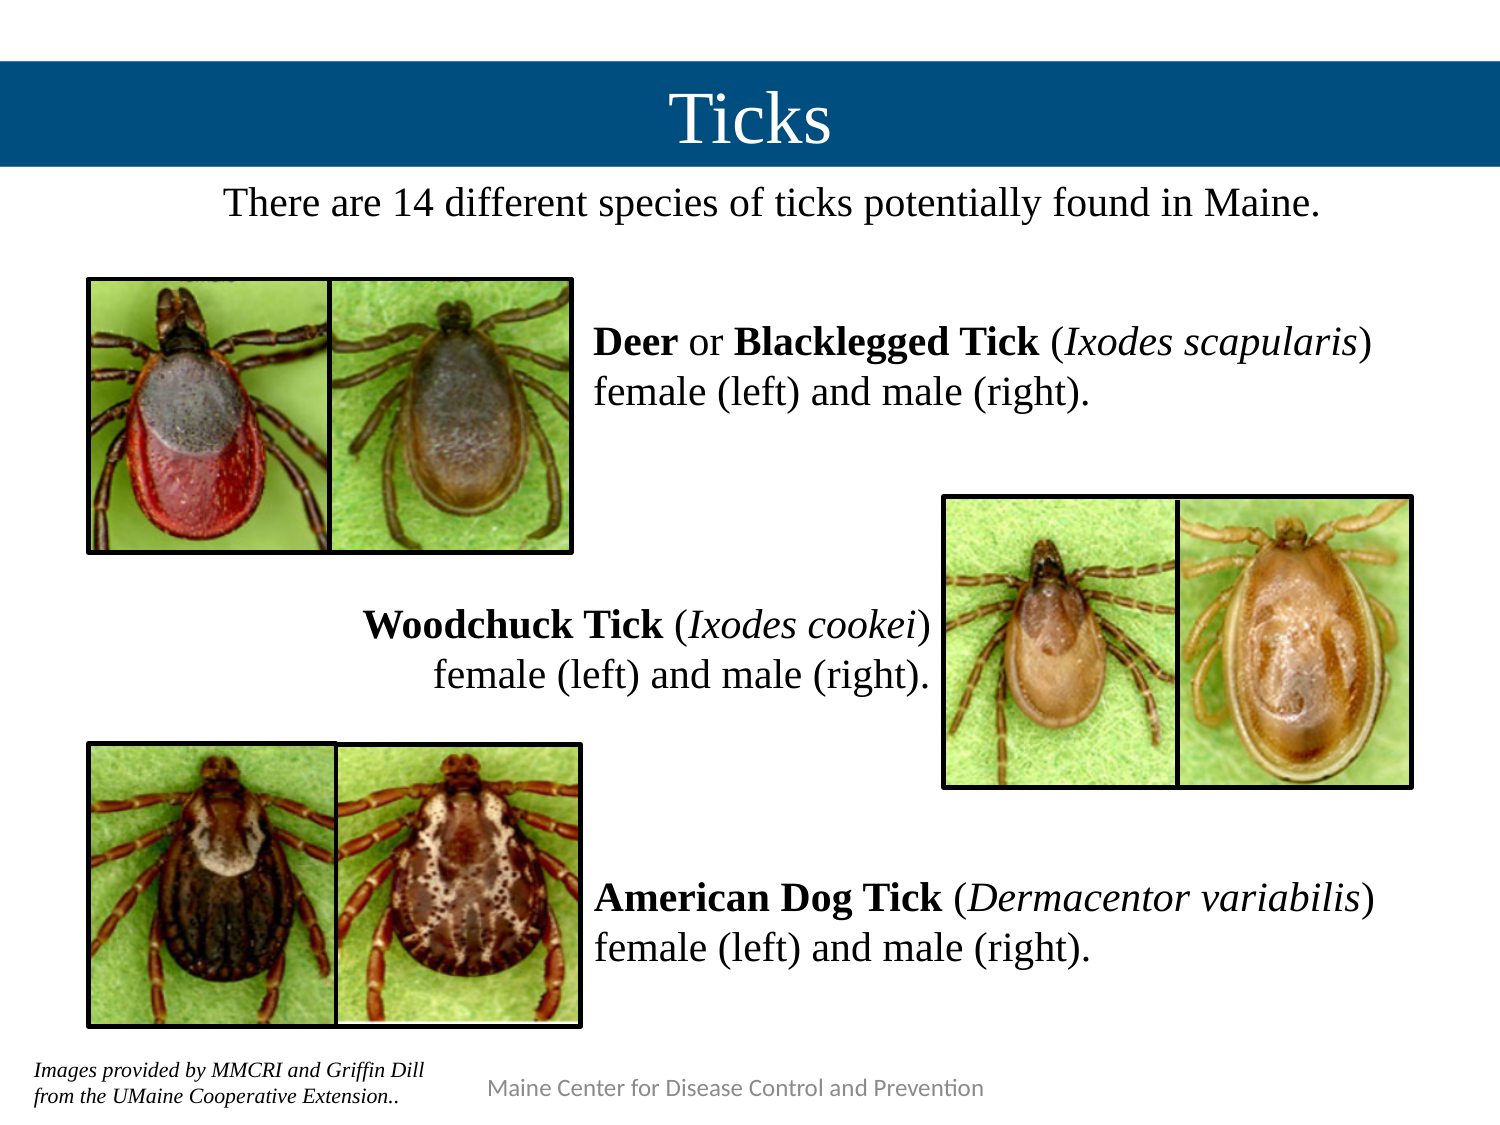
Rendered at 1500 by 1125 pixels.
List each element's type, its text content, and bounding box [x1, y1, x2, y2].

text_box Images provided by MMCRI and Griffin Dill from the UMaine Cooperative Extension.. [19, 1048, 455, 1116]
text_box Ticks [0, 61, 1500, 167]
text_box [90, 745, 579, 1024]
text_box Woodchuck Tick (Ixodes cookei) female (left) and male (right). [329, 589, 941, 704]
text_box Deer or Blacklegged Tick (Ixodes scapularis) female (left) and male (right). [578, 306, 1406, 422]
text_box American Dog Tick (Dermacentor variabilis) female (left) and male (right). [583, 861, 1410, 977]
text_box There are 14 different species of ticks potentially found in Maine. [183, 173, 1362, 236]
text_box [945, 498, 1410, 789]
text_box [90, 281, 569, 551]
footer Maine Center for Disease Control and Prevention [436, 1056, 1037, 1117]
